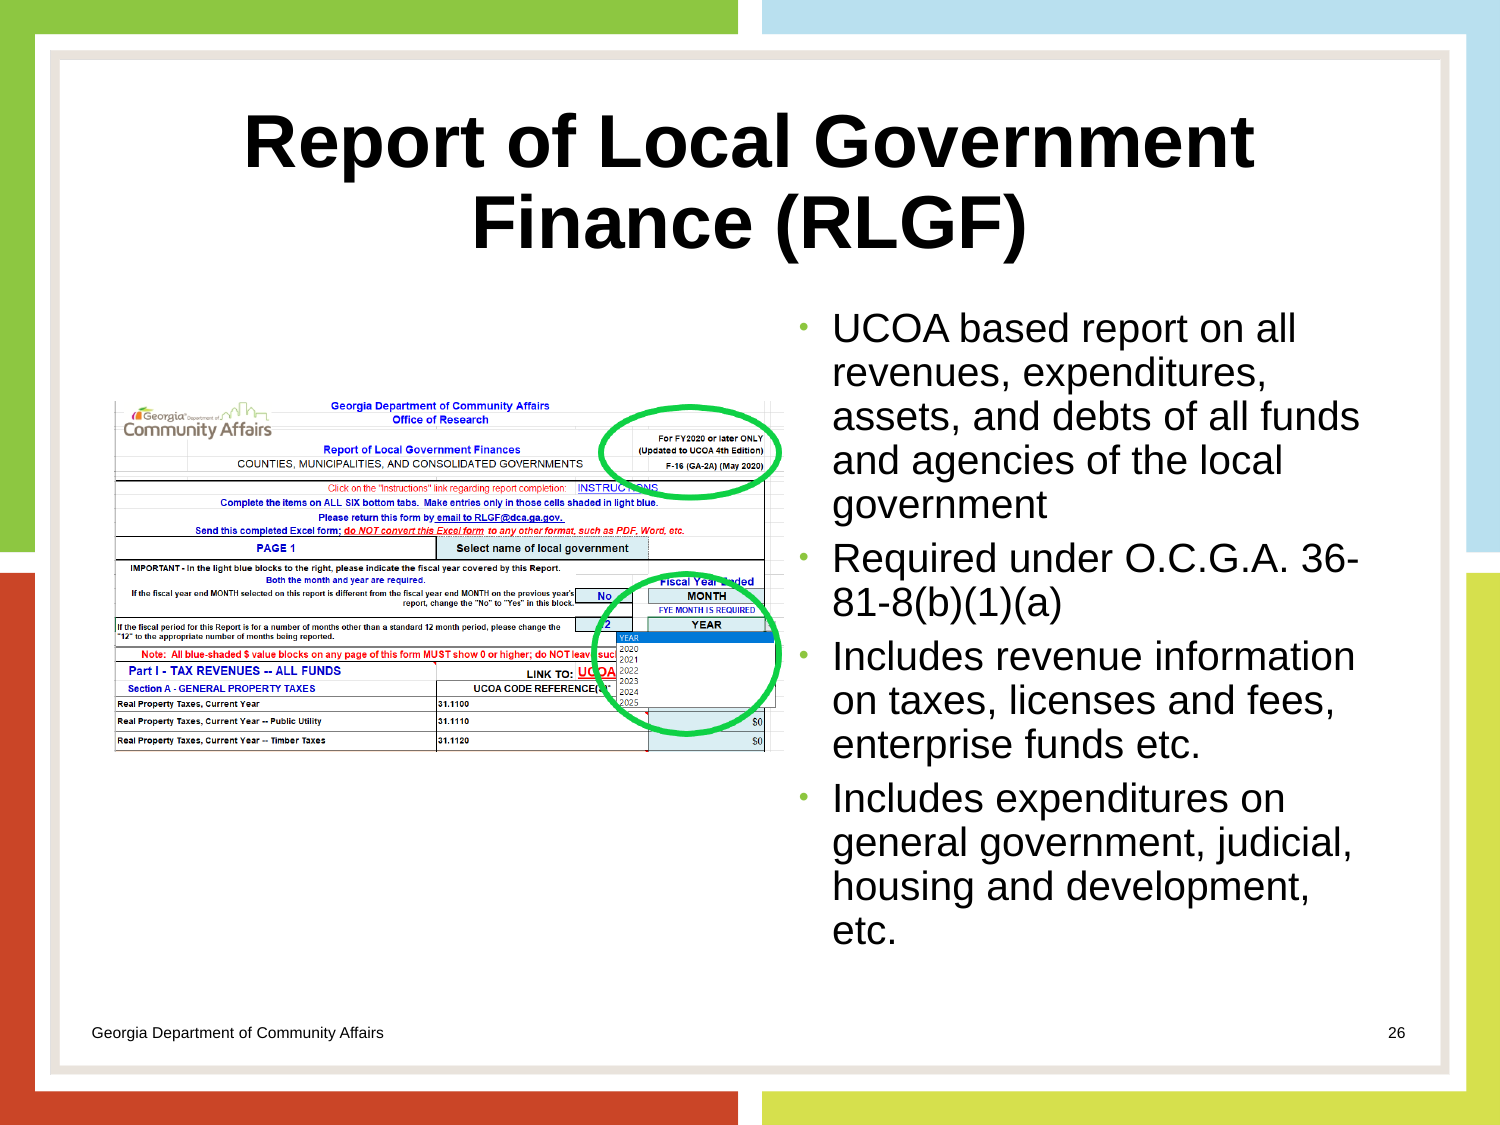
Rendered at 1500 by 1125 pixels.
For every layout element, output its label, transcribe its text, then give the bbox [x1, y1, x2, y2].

list UCOA based report on all revenues, expenditures, assets, and debts of all funds and agencies of the local government Required under O.C.G.A. 36-81-8(b)(1)(a) Includes revenue information on taxes, licenses and fees, enterprise funds etc. Includes expenditures on general government, judicial, housing and development, etc. [783, 299, 1397, 975]
title Report of Local Government Finance (RLGF) [104, 90, 1396, 278]
picture [0, 0, 1500, 1125]
